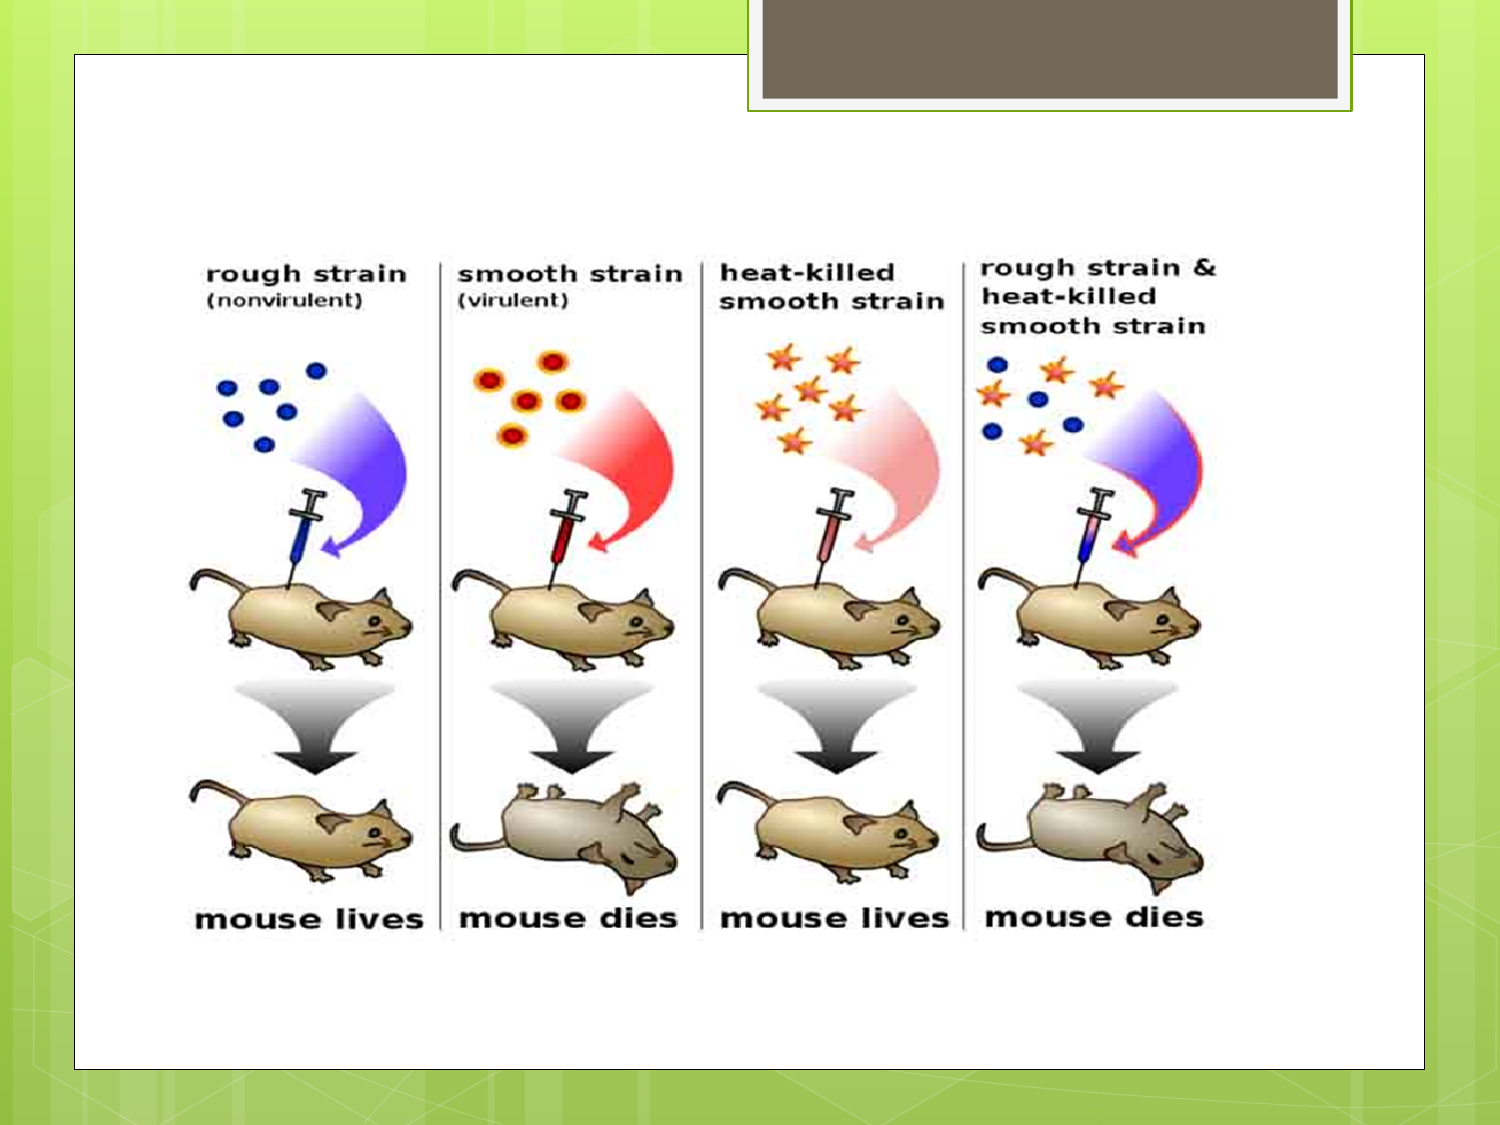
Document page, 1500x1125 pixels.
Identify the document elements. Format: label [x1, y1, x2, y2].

list [170, 243, 1247, 957]
